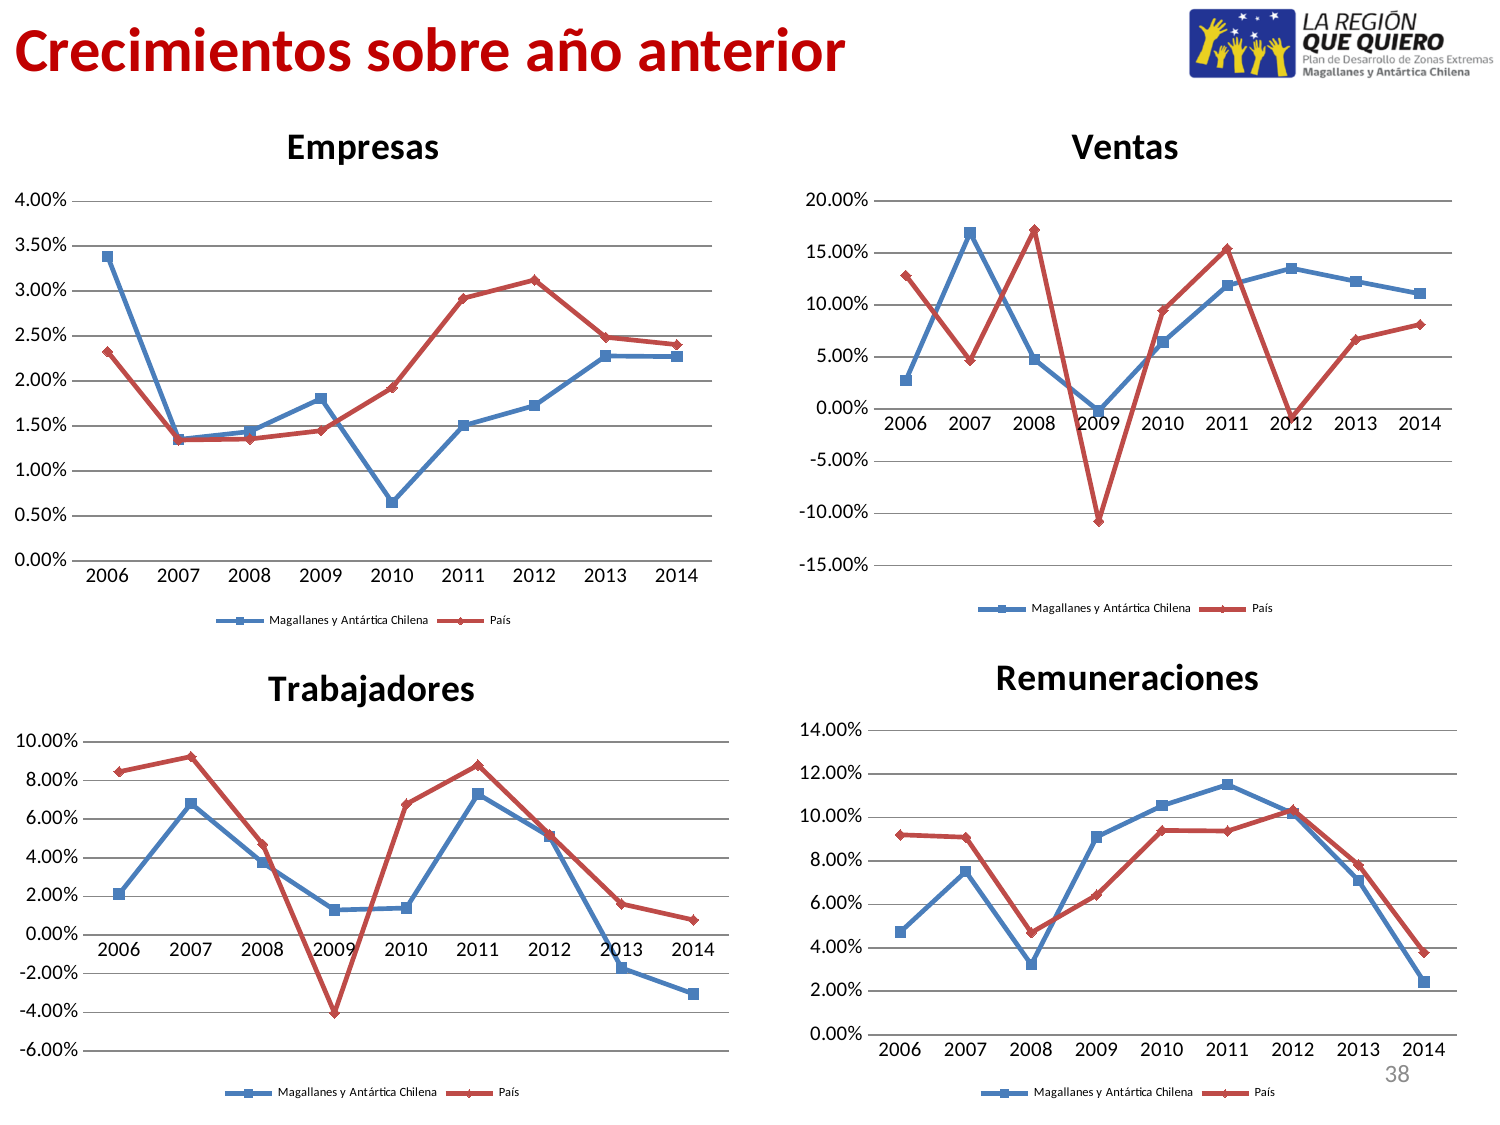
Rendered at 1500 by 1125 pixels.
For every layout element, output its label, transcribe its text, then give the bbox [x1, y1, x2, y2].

chart [0, 101, 728, 634]
chart [785, 101, 1467, 622]
chart [0, 644, 745, 1107]
picture [1186, 6, 1500, 79]
title Crecimientos sobre año anterior [0, 0, 1081, 94]
chart [785, 633, 1471, 1107]
